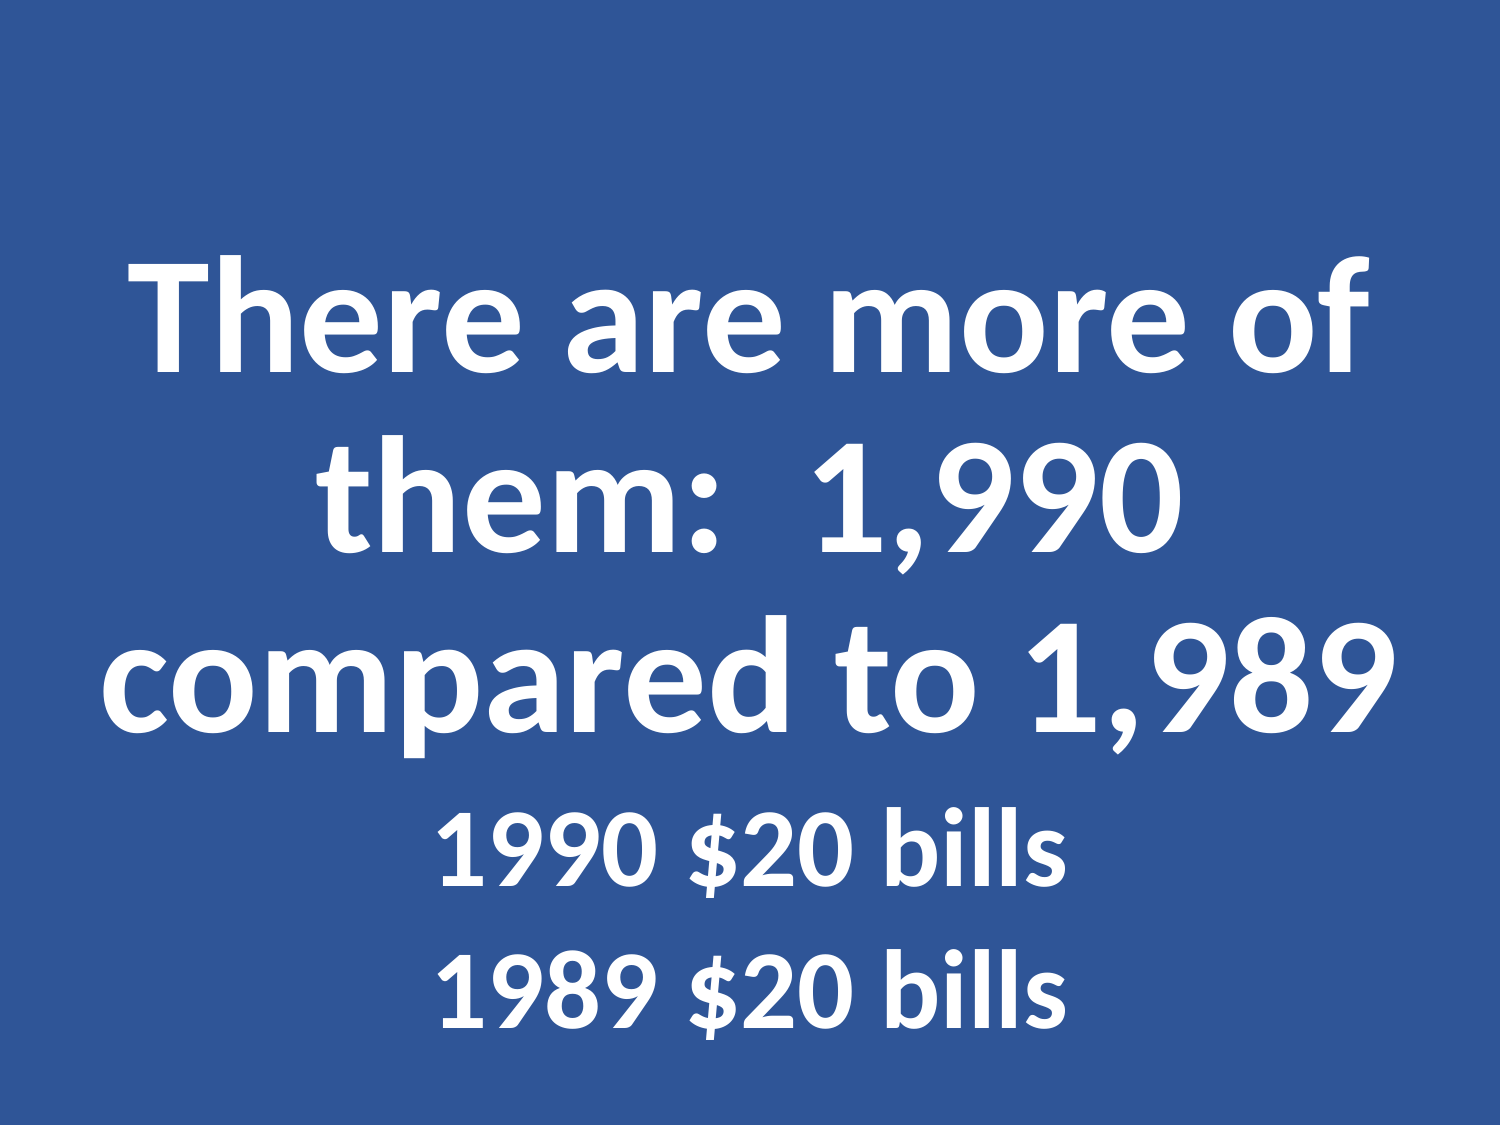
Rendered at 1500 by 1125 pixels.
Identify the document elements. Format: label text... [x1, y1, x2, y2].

list There are more of them: 1,990 compared to 1,989 1990 $20 bills 1989 $20 bills [0, 0, 1500, 1125]
